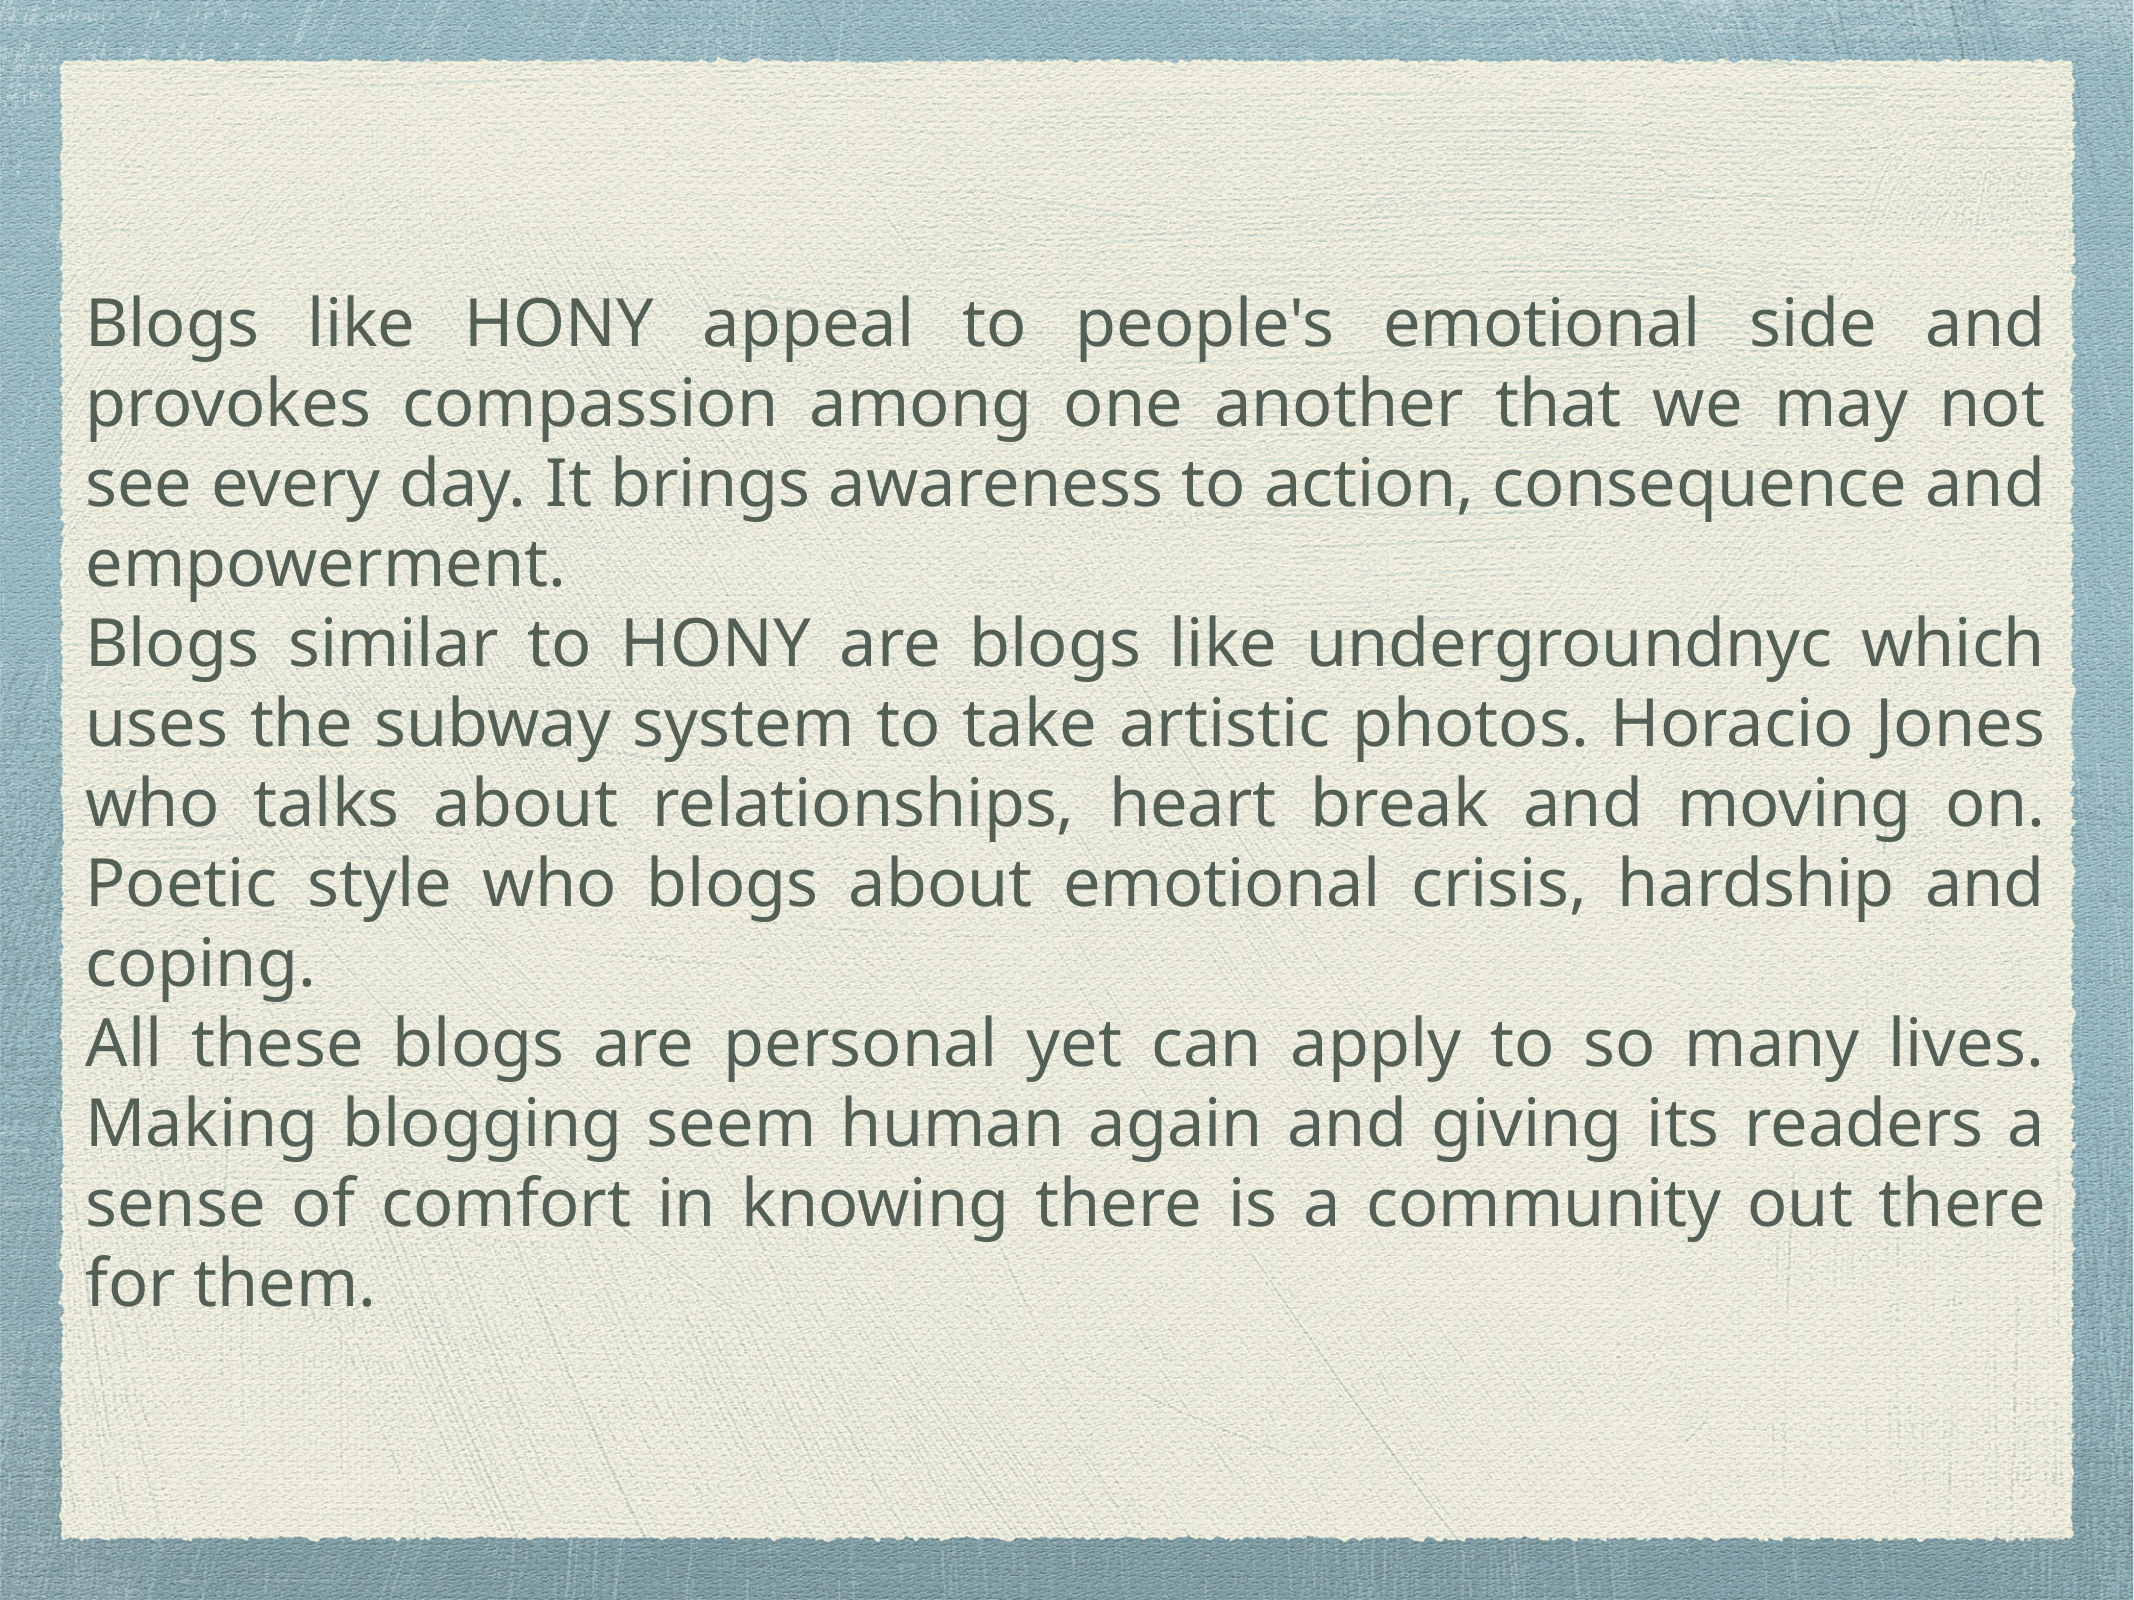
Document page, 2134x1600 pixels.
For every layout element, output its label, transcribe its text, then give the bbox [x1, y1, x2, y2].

text_box Blogs like HONY appeal to people's emotional side and provokes compassion among one another that we may not see every day. It brings awareness to action, consequence and empowerment. Blogs similar to HONY are blogs like undergroundnyc which uses the subway system to take artistic photos. Horacio Jones who talks about relationships, heart break and moving on. Poetic style who blogs about emotional crisis, hardship and coping. All these blogs are personal yet can apply to so many lives. Making blogging seem human again and giving its readers a sense of comfort in knowing there is a community out there for them. [85, 280, 2048, 1320]
picture [0, 0, 2134, 1600]
